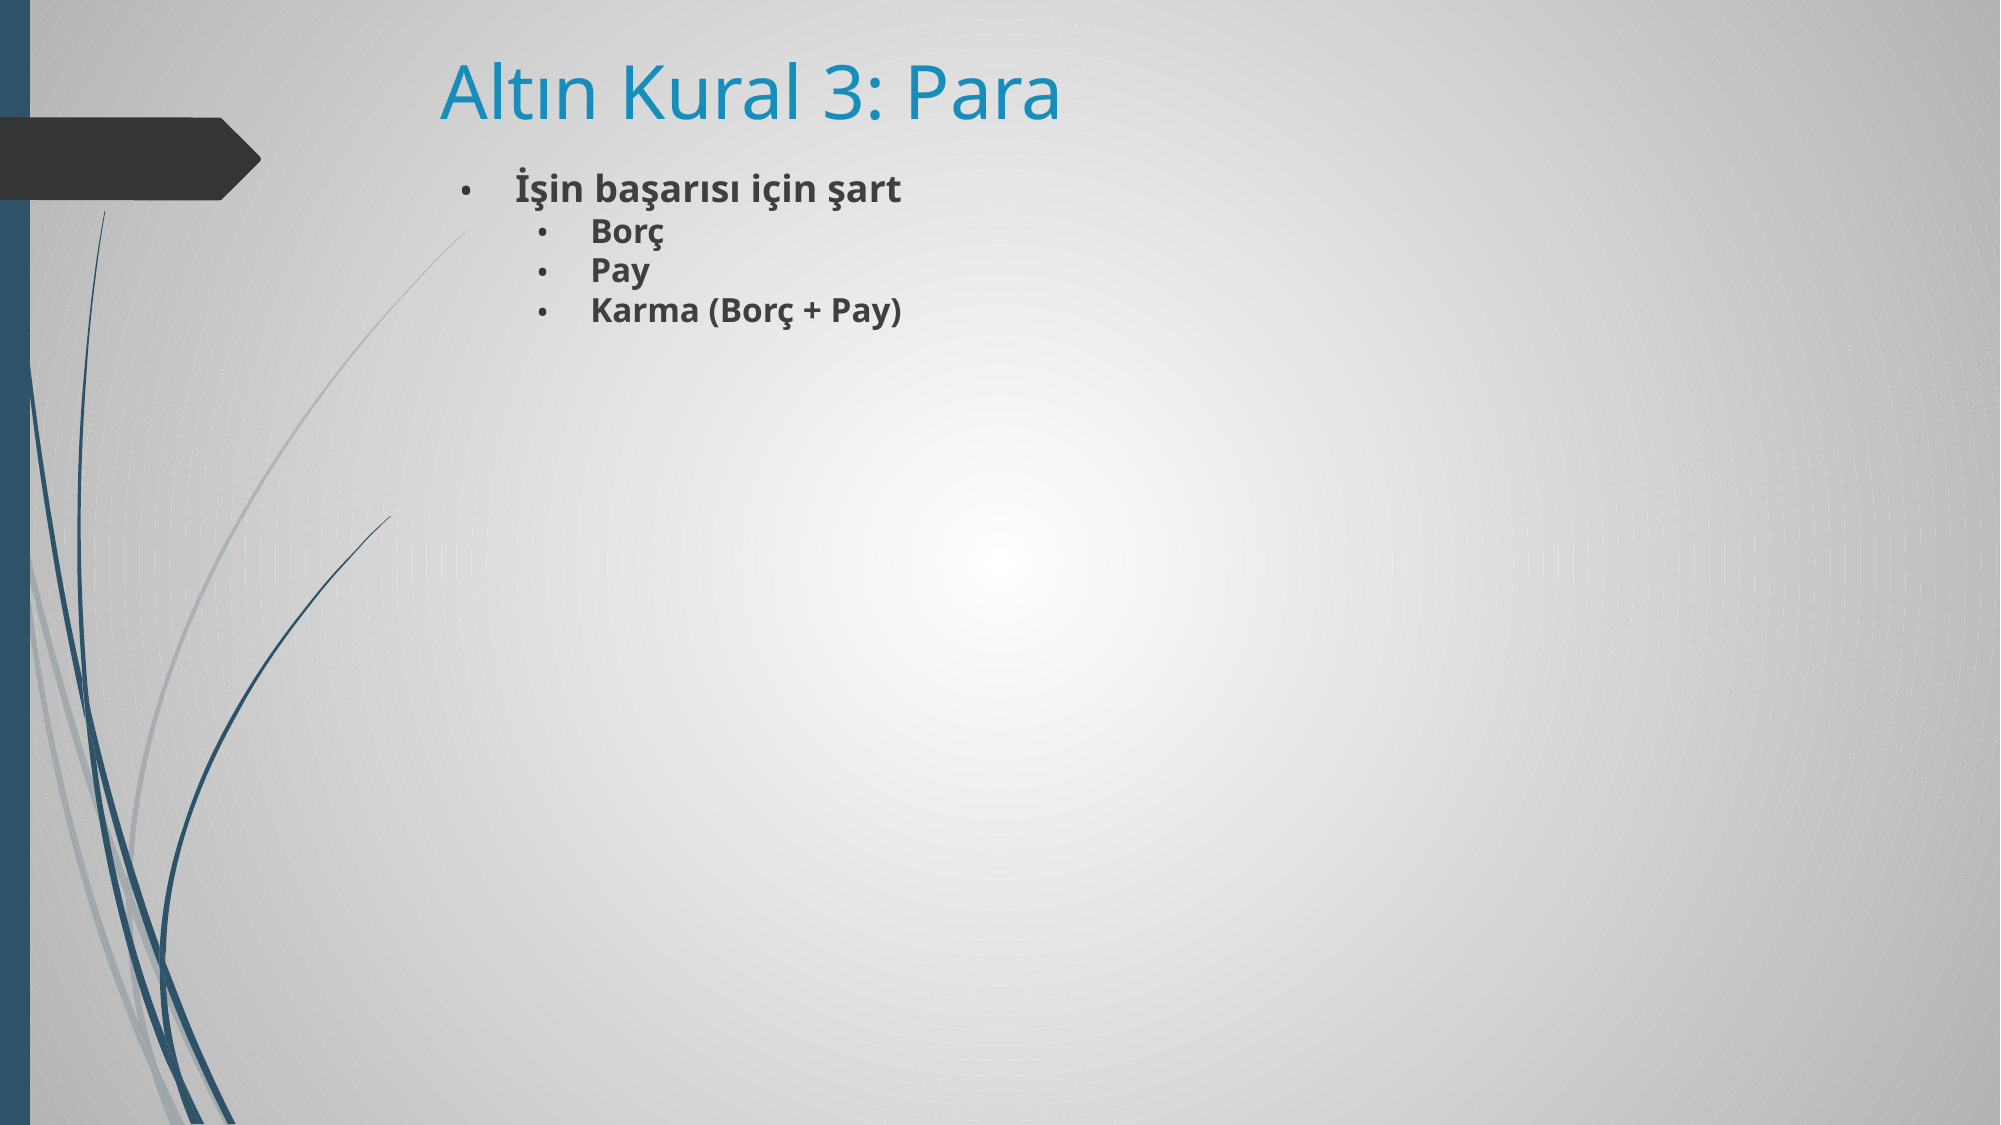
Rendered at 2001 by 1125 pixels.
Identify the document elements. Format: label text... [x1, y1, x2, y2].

list İşin başarısı için şart Borç Pay Karma (Borç + Pay) [425, 149, 1634, 770]
title Altın Kural 3: Para [425, 29, 1888, 240]
